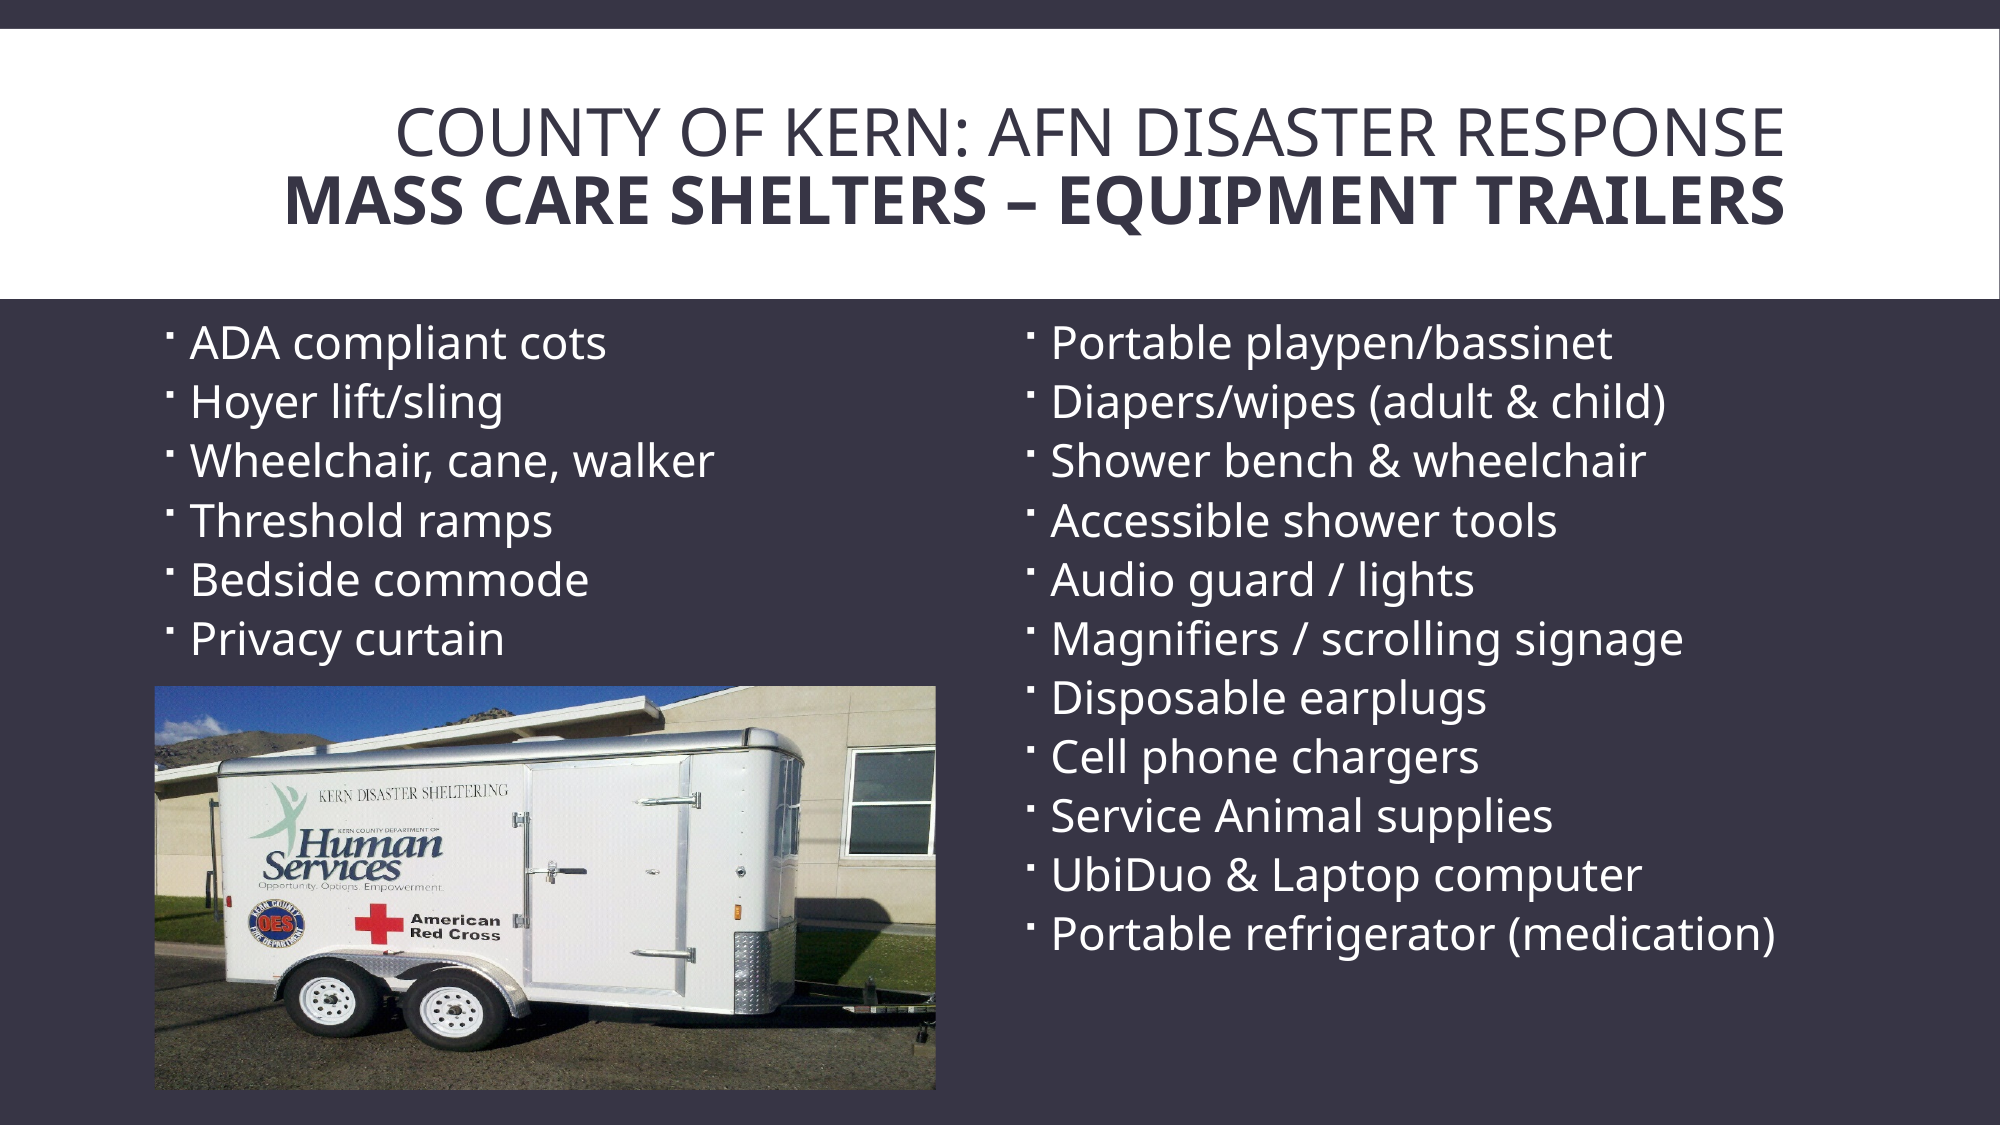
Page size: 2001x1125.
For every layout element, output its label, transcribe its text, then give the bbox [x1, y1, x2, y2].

title County of Kern: AFN Disaster Response Mass Care Shelters – Equipment Trailers [197, 46, 1803, 295]
list ADA compliant cots Hoyer lift/sling Wheelchair, cane, walker Threshold ramps Bedside commode Privacy curtain [144, 306, 995, 1066]
list Portable playpen/bassinet Diapers/wipes (adult & child) Shower bench & wheelchair Accessible shower tools Audio guard / lights Magnifiers / scrolling signage Disposable earplugs Cell phone chargers Service Animal supplies UbiDuo & Laptop computer Portable refrigerator (medication) [1005, 306, 1856, 1021]
picture [154, 685, 936, 1091]
